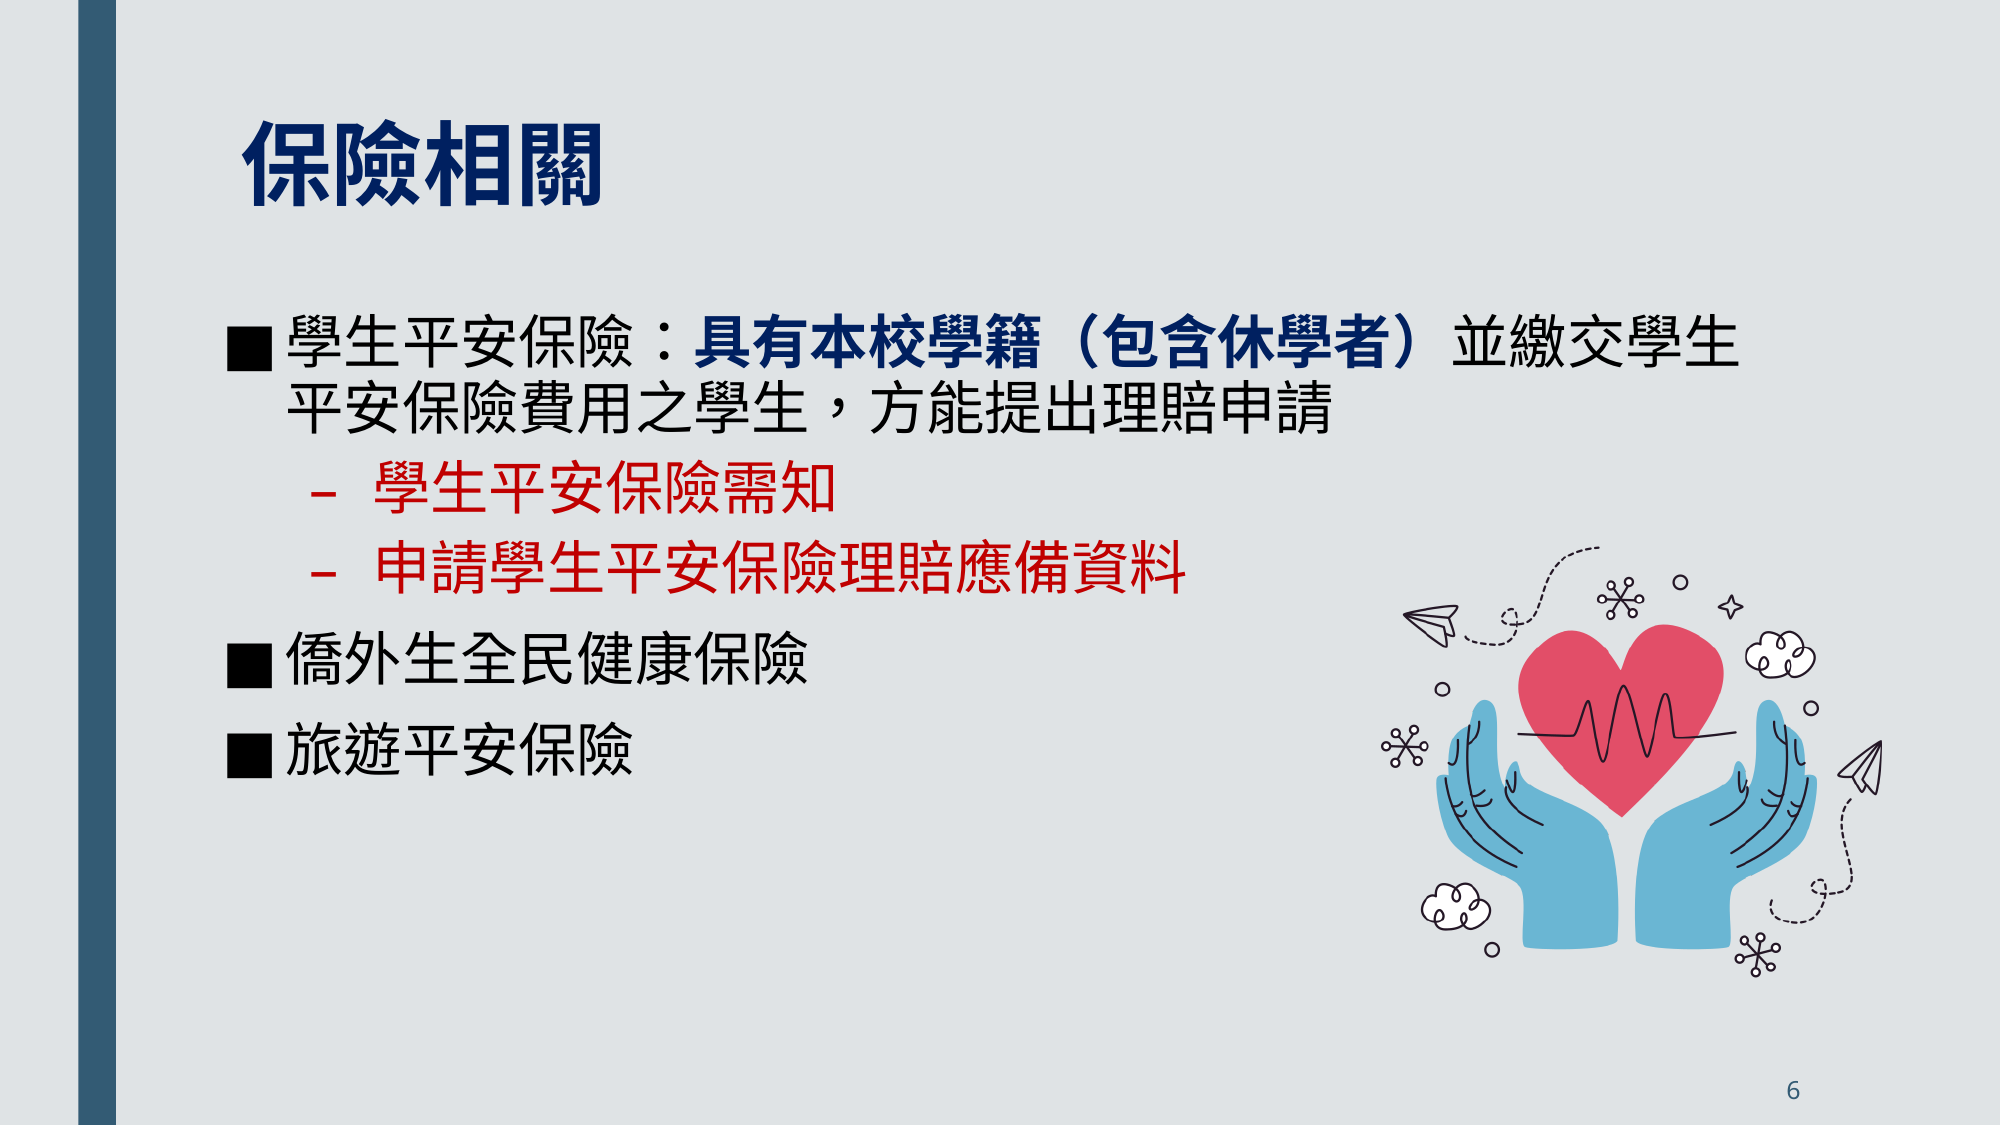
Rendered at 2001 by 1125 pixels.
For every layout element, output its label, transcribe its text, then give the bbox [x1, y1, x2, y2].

picture [1381, 510, 1882, 1012]
slide_number 6 [1553, 1058, 1816, 1125]
title 保險相關 [225, 112, 1800, 357]
list 學生平安保險：具有本校學籍（包含休學者）並繳交學生平安保險費用之學生，方能提出理賠申請 學生平安保險需知 申請學生平安保險理賠應備資料 僑外生全民健康保險 旅遊平安保險 [207, 303, 1783, 891]
